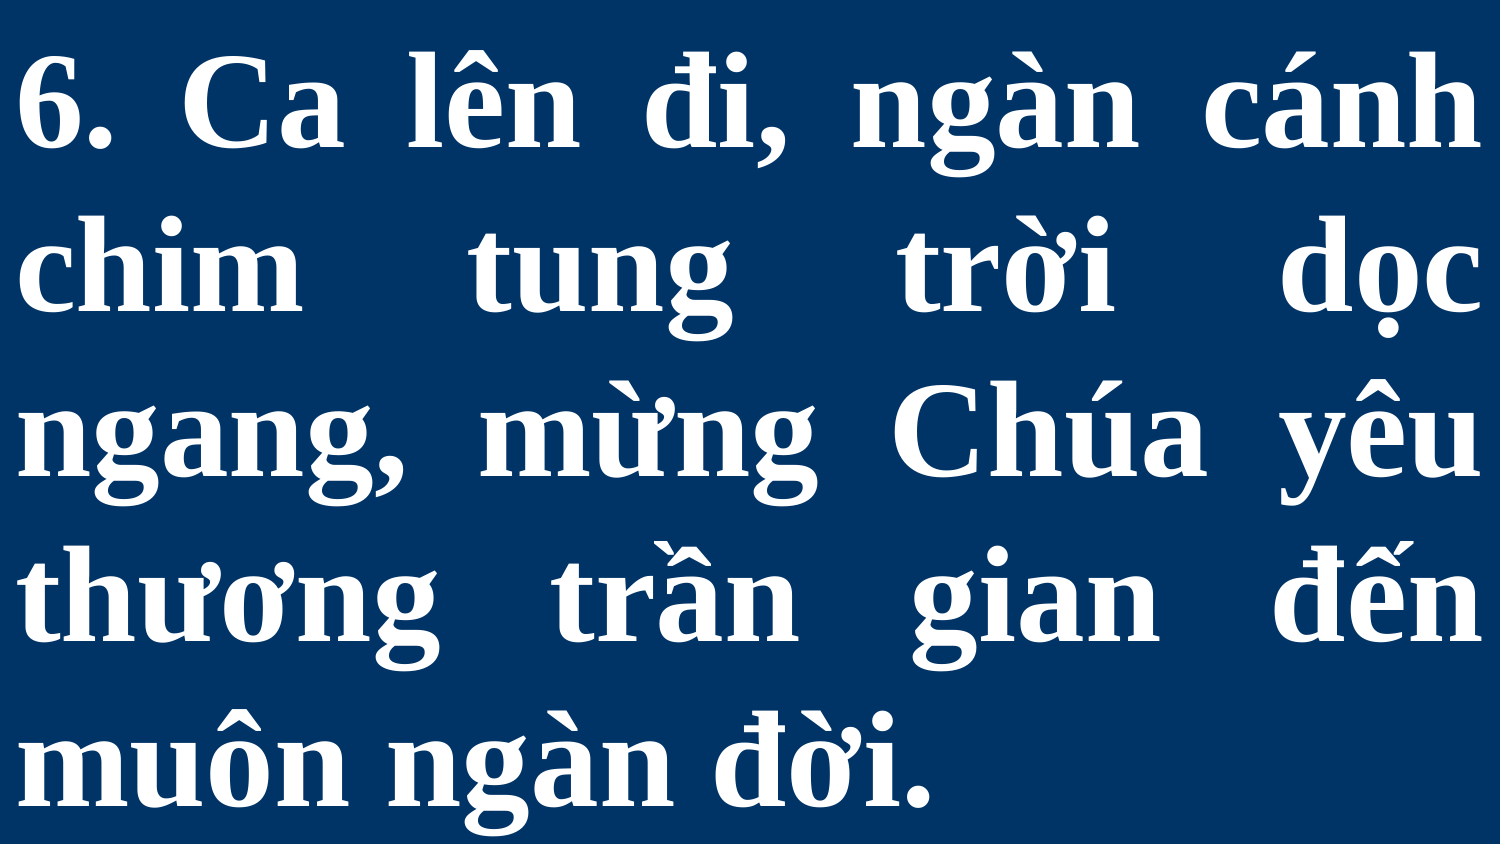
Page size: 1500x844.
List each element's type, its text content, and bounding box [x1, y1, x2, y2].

title 6. Ca lên đi, ngàn cánh chim tung trời dọc ngang, mừng Chúa yêu thương trần gian đến muôn ngàn đời. [0, 0, 1500, 844]
